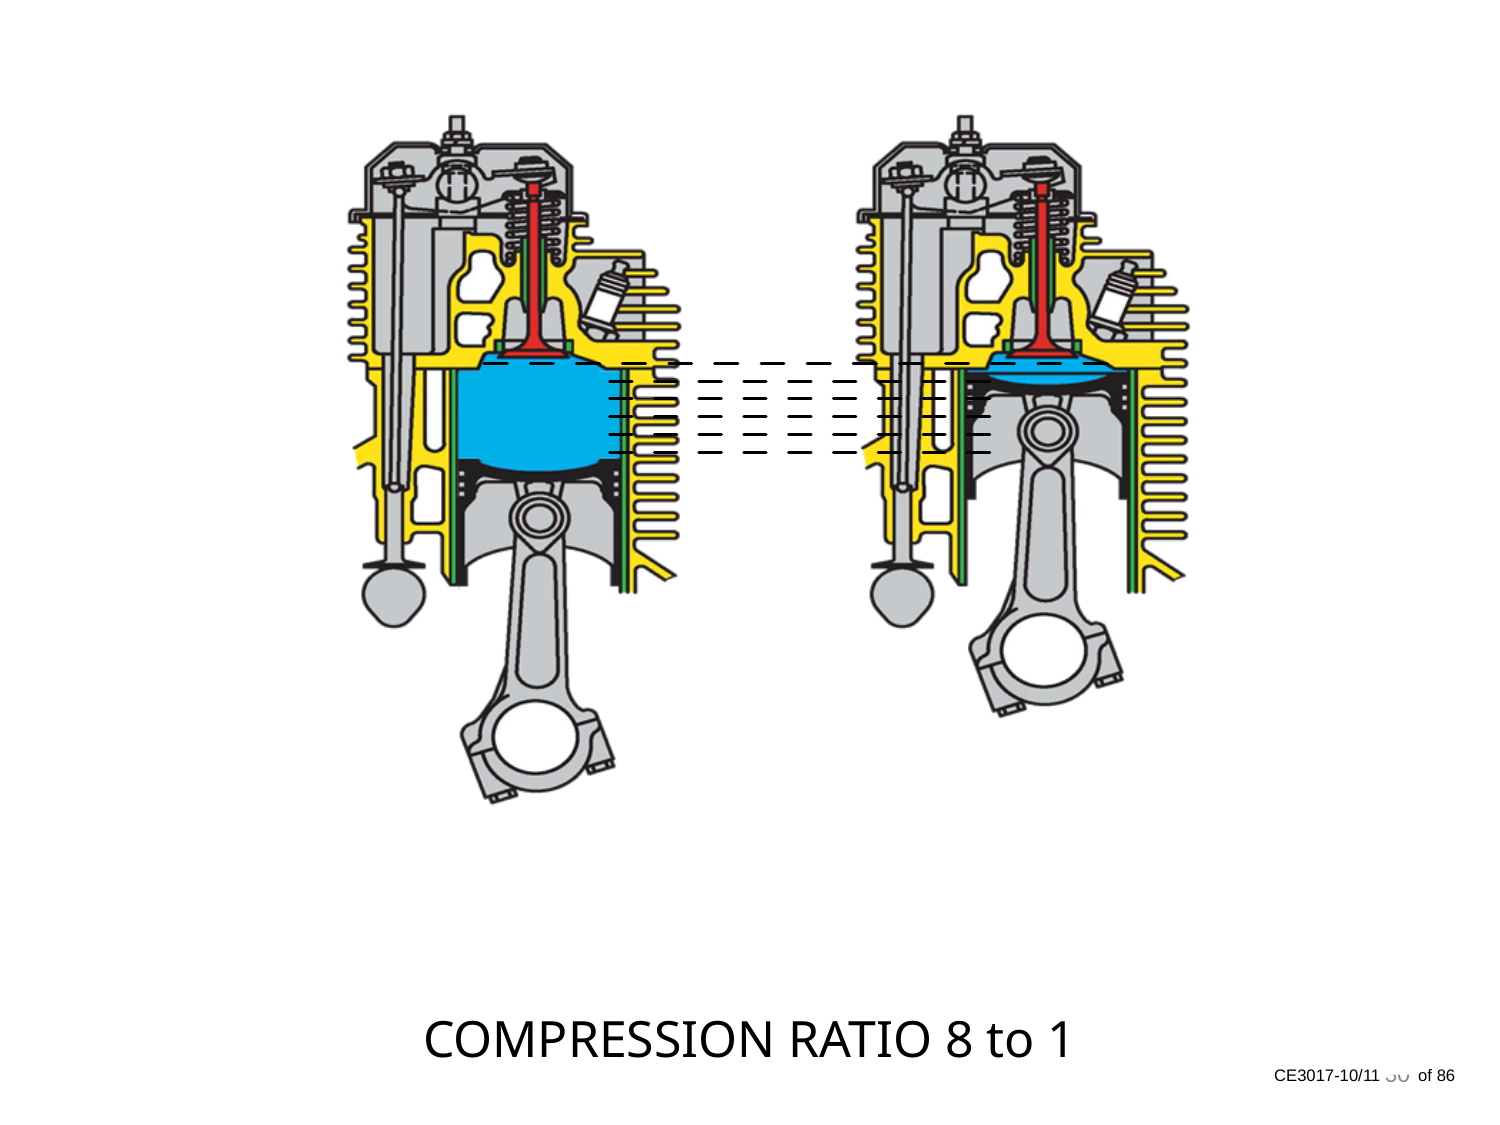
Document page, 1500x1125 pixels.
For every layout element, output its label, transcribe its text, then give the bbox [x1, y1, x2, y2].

text_box COMPRESSION RATIO 8 to 1 [0, 999, 1500, 1075]
picture [87, 0, 1363, 851]
slide_number 30 [1074, 1042, 1425, 1103]
text_box CE3017-10/11 of 86 . [1259, 1057, 1500, 1093]
